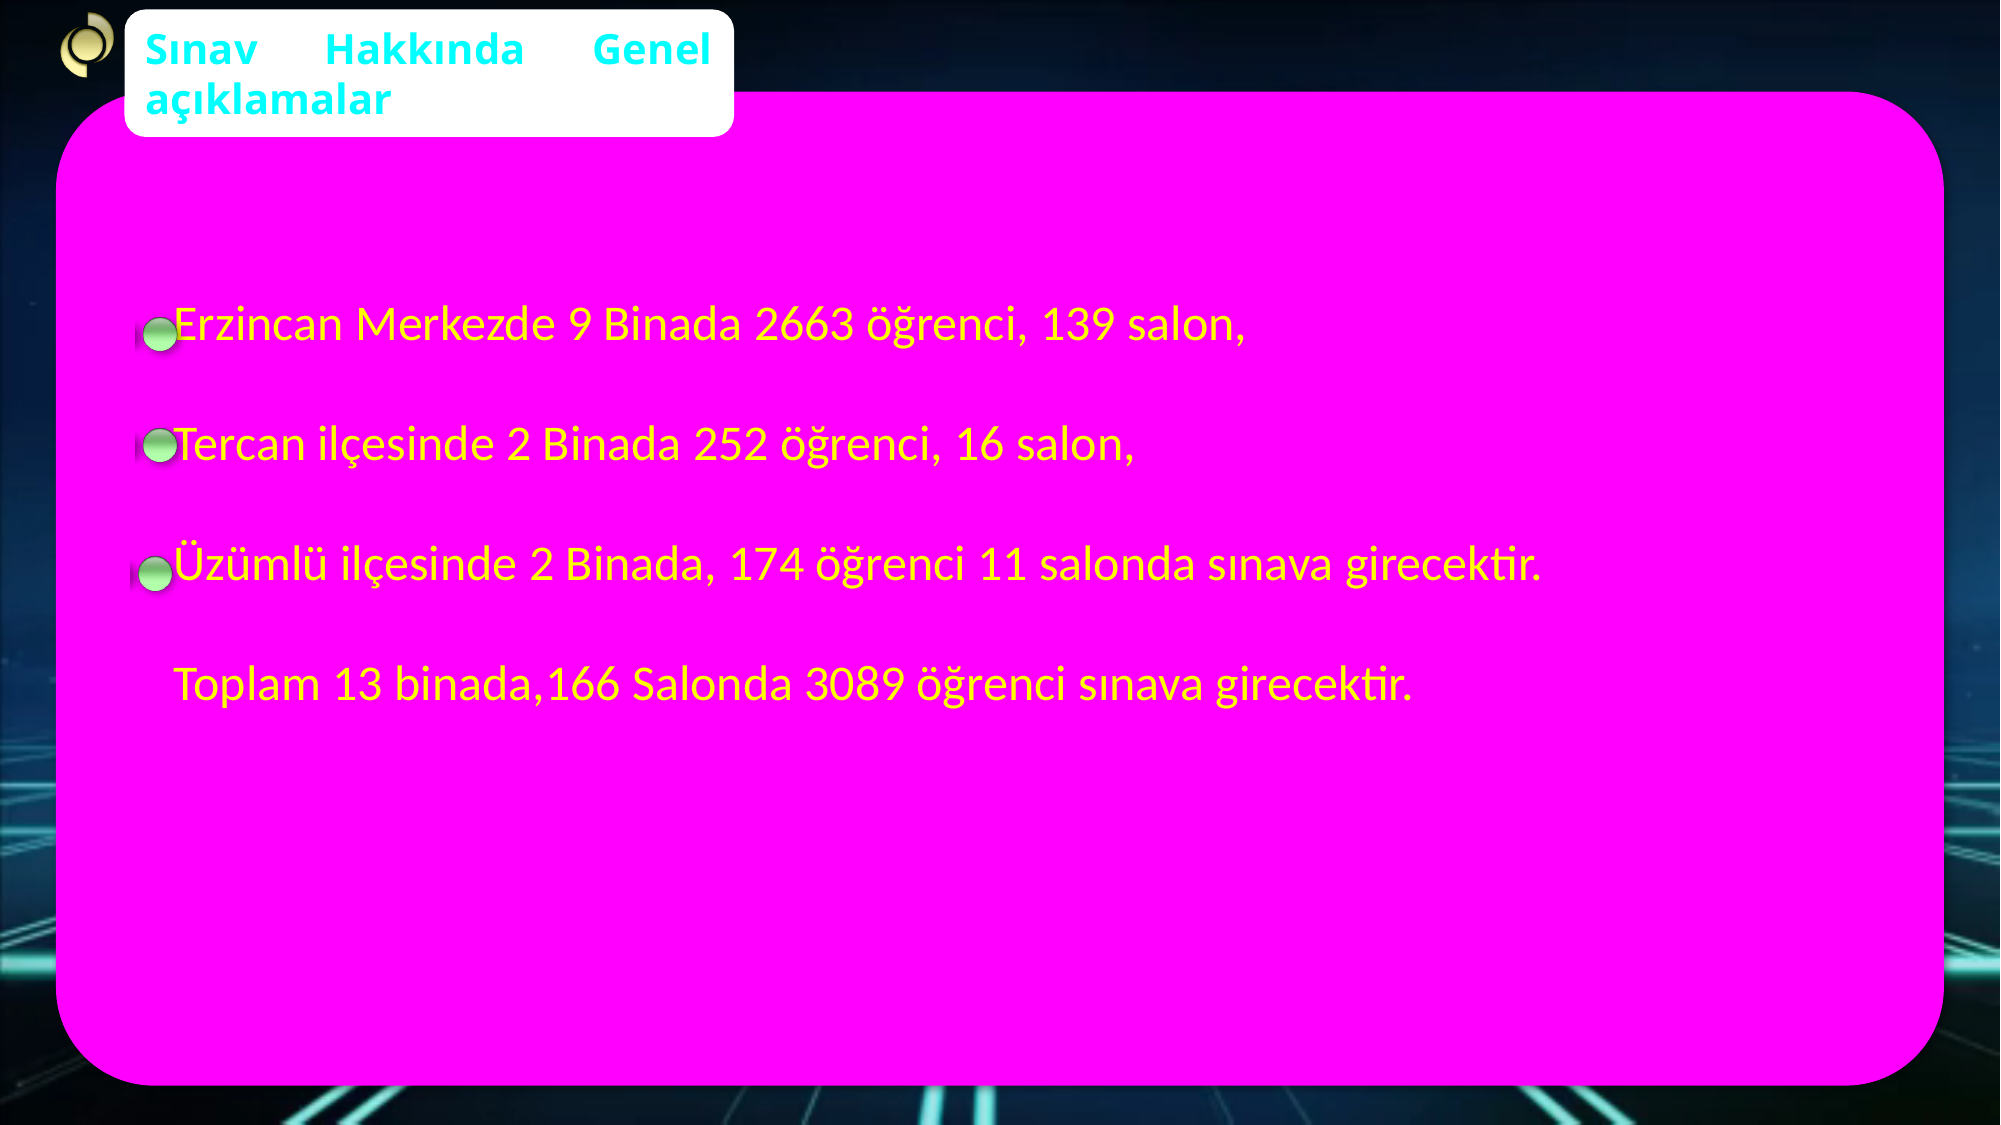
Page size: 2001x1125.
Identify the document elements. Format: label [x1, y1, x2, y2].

picture [138, 313, 179, 354]
picture [134, 552, 175, 594]
picture [55, 11, 118, 80]
text_box [0, 0, 2000, 1125]
picture [138, 424, 179, 465]
